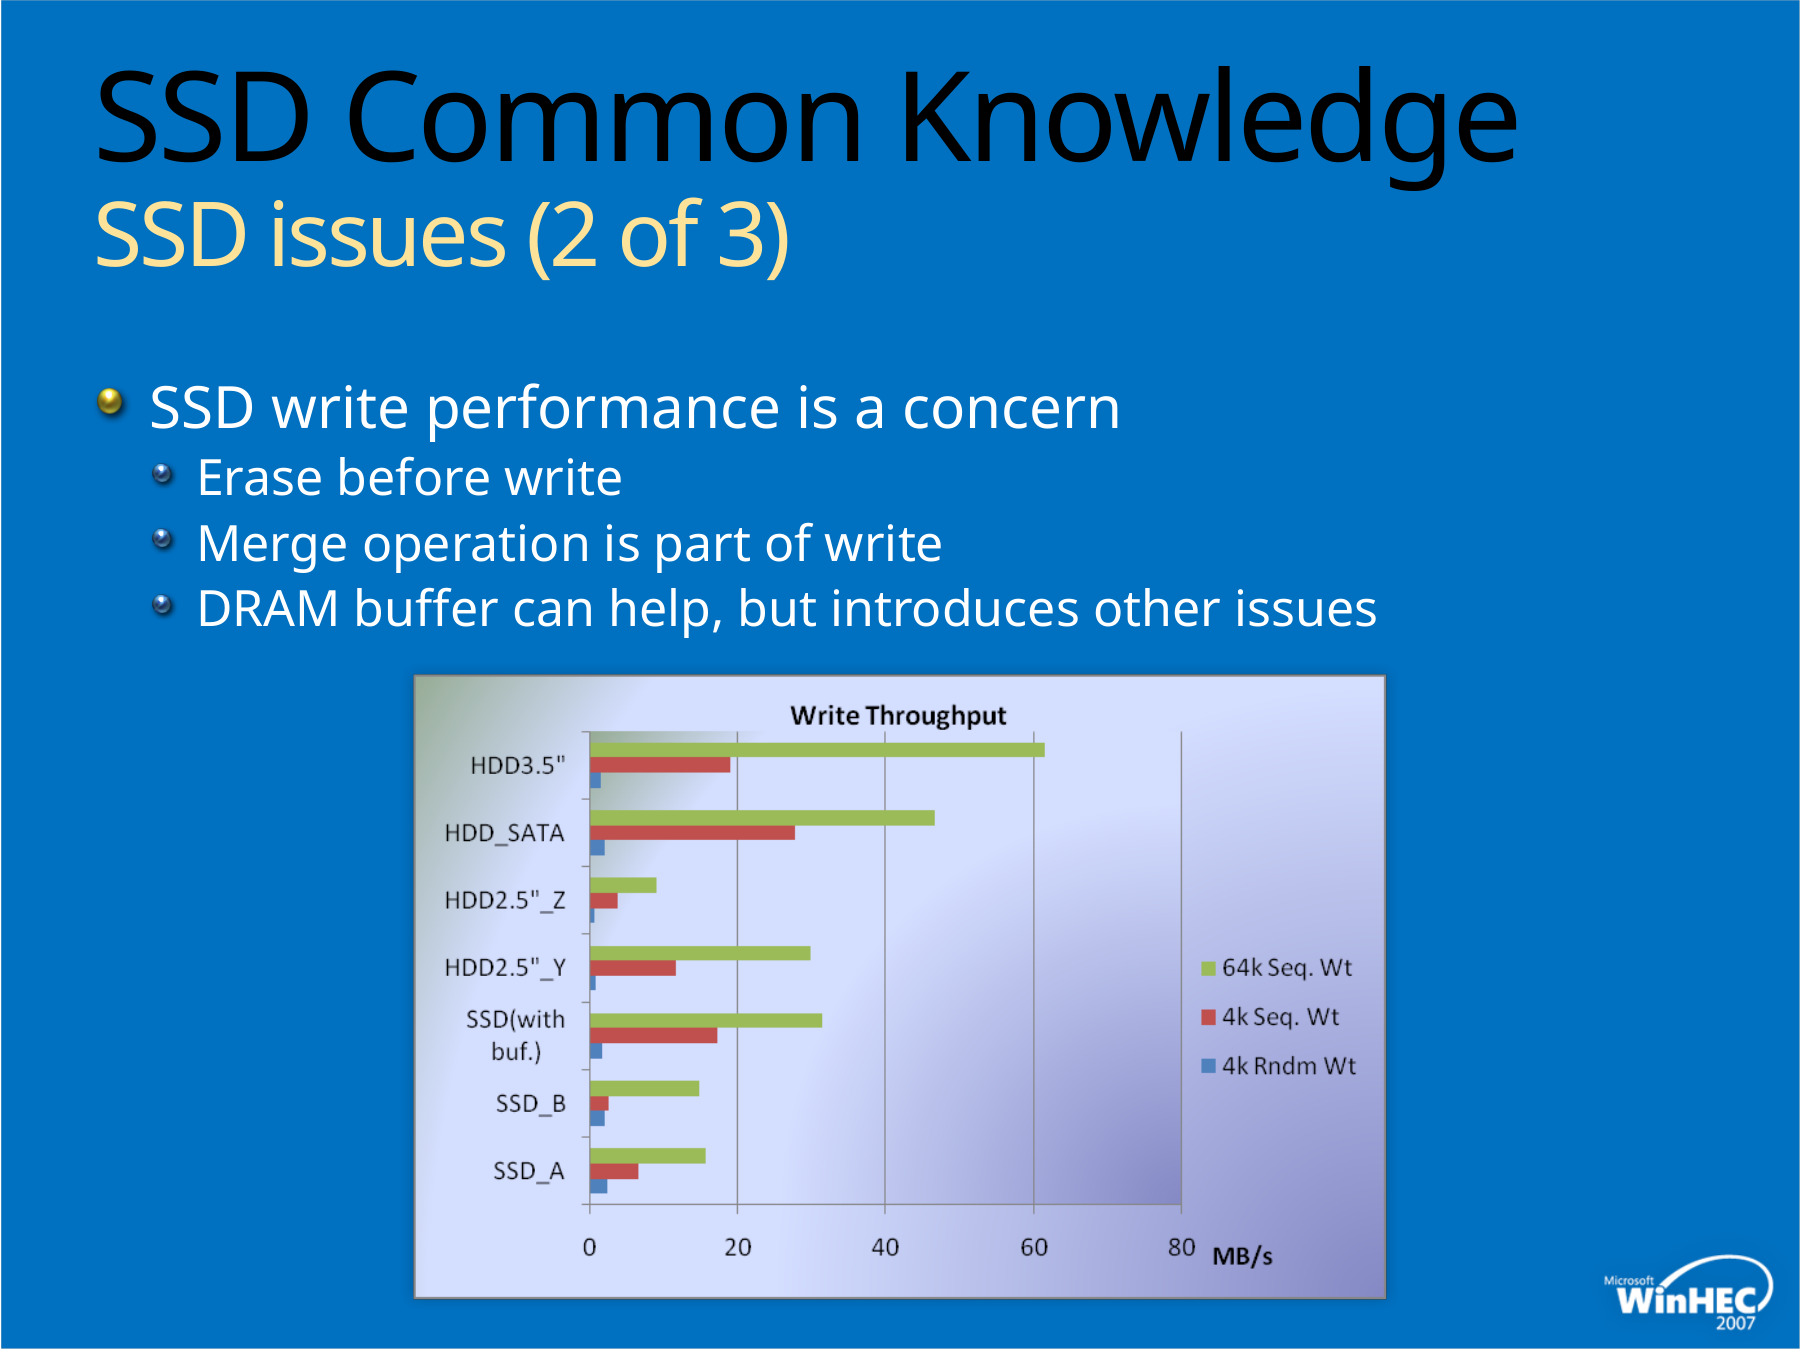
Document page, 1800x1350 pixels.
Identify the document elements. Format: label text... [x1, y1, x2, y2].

picture [0, 0, 1800, 1350]
list SSD write performance is a concern Erase before write Merge operation is part of write DRAM buffer can help, but introduces other issues [75, 374, 1725, 628]
title SSD Common Knowledge SSD issues (2 of 3) [75, 45, 1725, 280]
